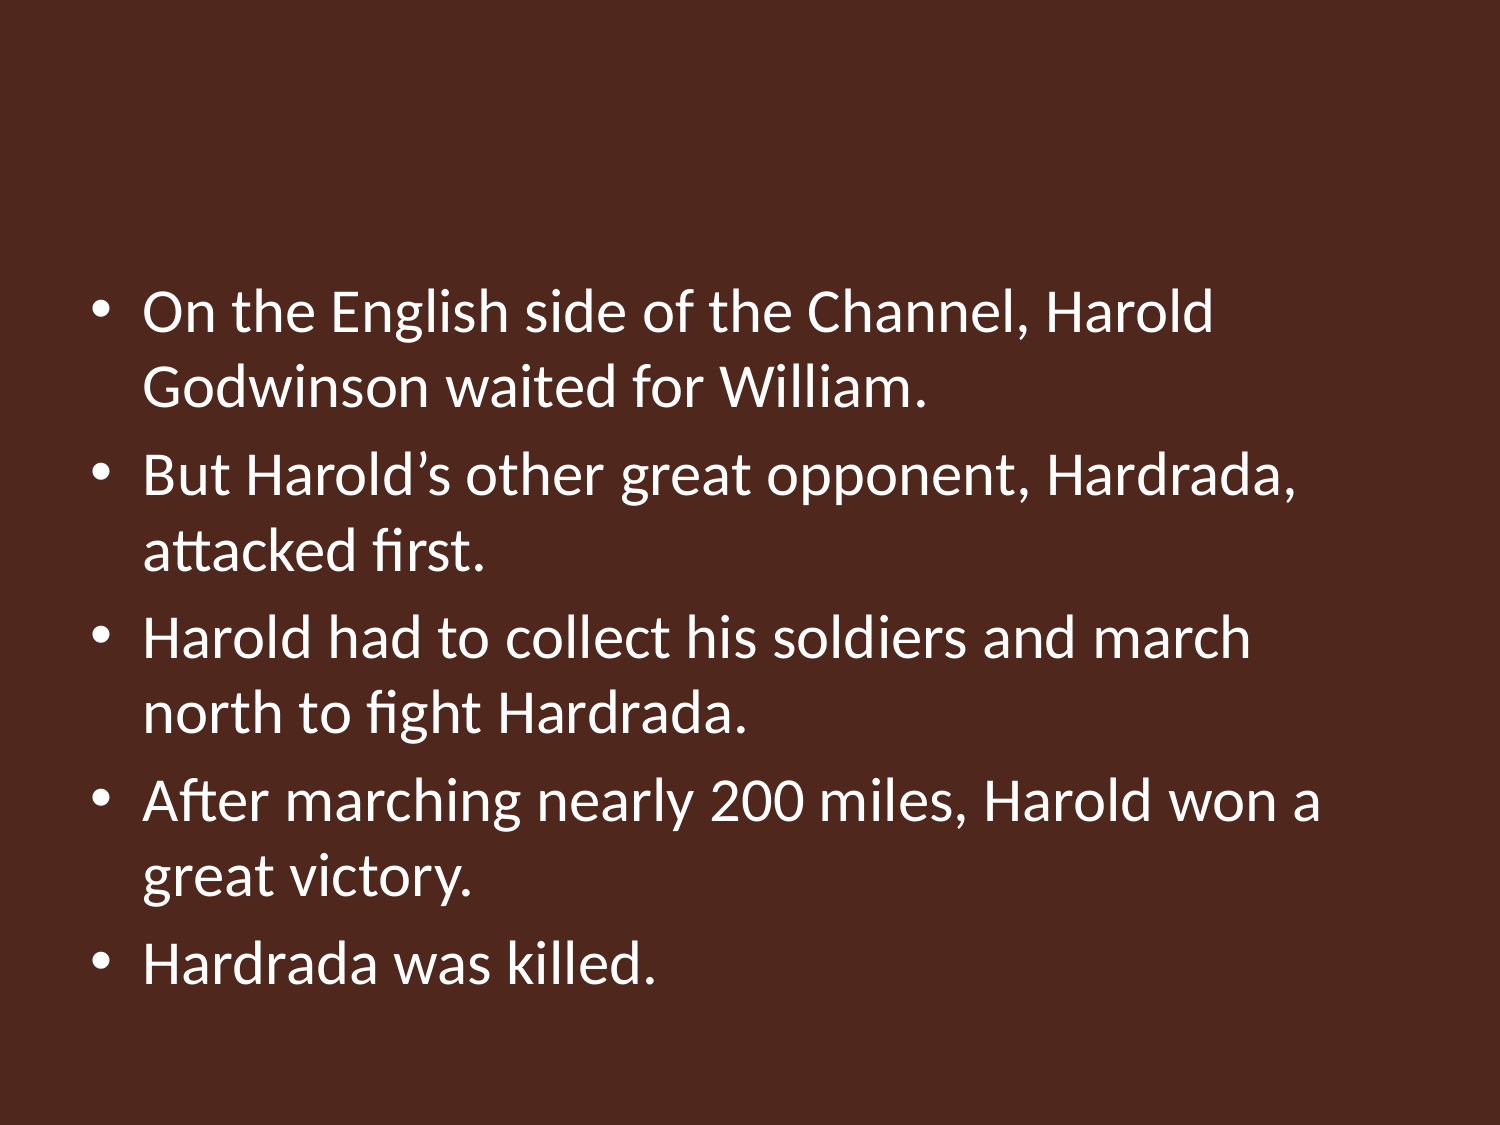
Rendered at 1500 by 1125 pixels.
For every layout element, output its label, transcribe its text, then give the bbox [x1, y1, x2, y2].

list On the English side of the Channel, Harold Godwinson waited for William. But Harold’s other great opponent, Hardrada, attacked first. Harold had to collect his soldiers and march north to fight Hardrada. After marching nearly 200 miles, Harold won a great victory. Hardrada was killed. [75, 262, 1425, 1005]
